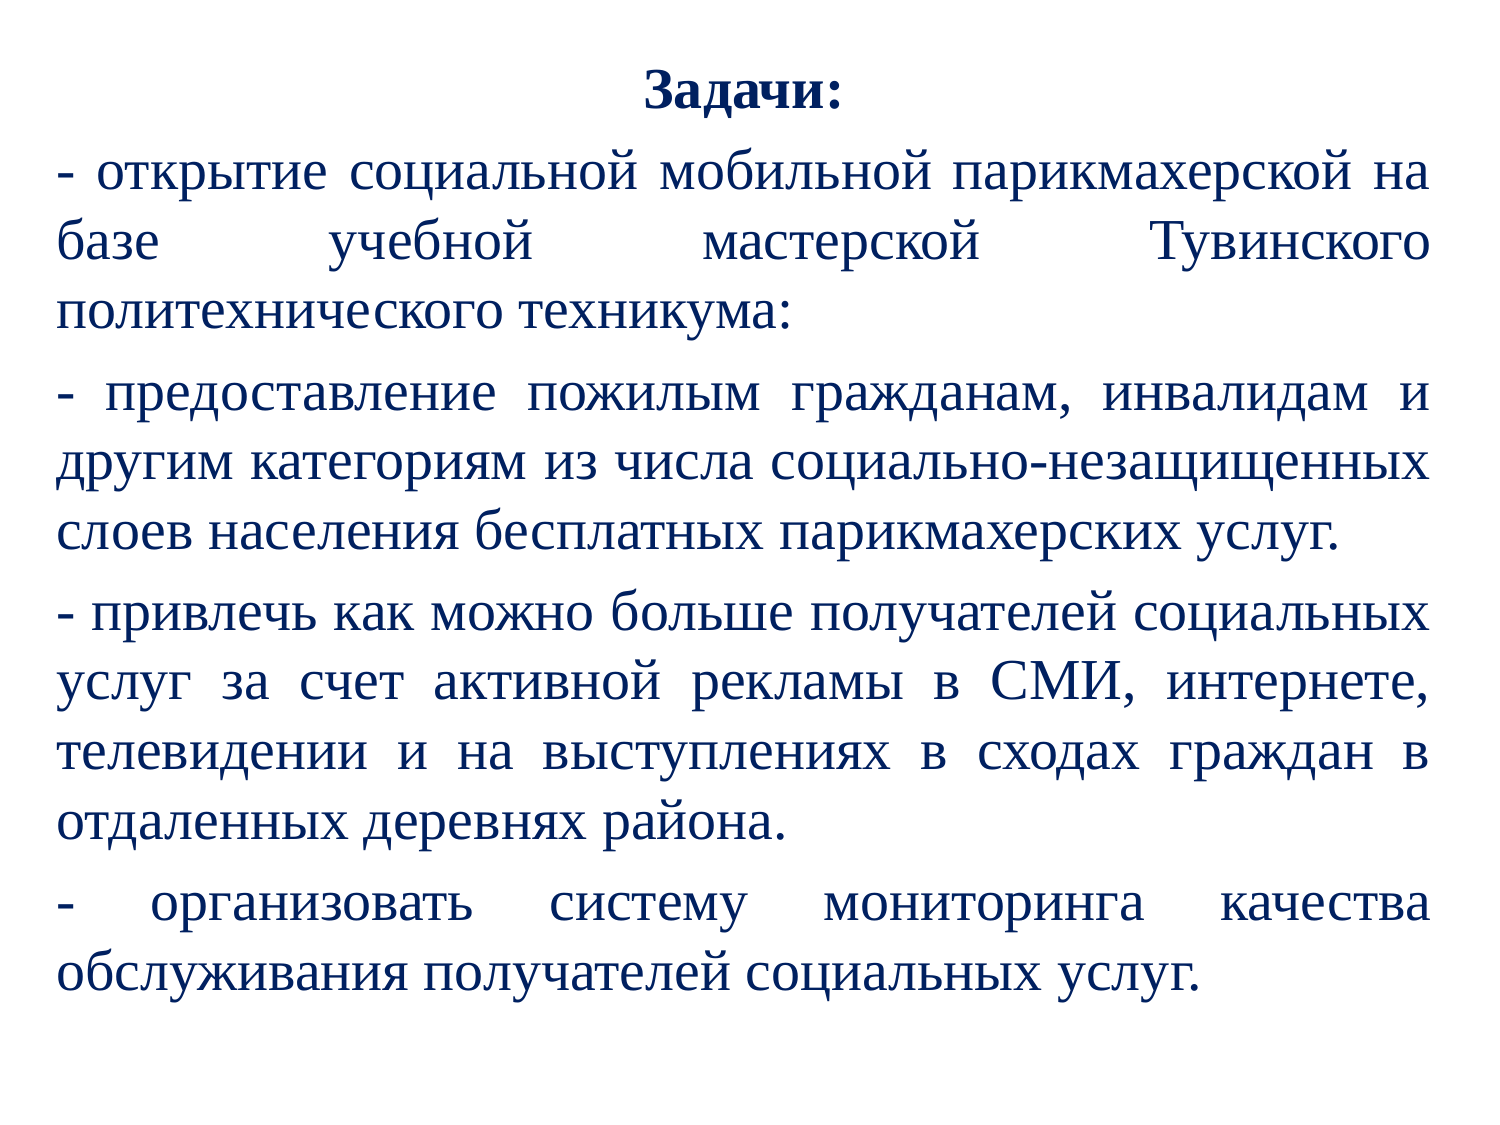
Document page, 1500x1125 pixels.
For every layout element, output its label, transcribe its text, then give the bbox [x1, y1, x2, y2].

list Задачи: - открытие социальной мобильной парикмахерской на базе учебной мастерской Тувинского политехнического техникума: - предоставление пожилым гражданам, инвалидам и другим категориям из числа социально-незащищенных слоев населения бесплатных парикмахерских услуг. - привлечь как можно больше получателей социальных услуг за счет активной рекламы в СМИ, интернете, телевидении и на выступлениях в сходах граждан в отдаленных деревнях района. - организовать систему мониторинга качества обслуживания получателей социальных услуг. [41, 42, 1447, 1034]
